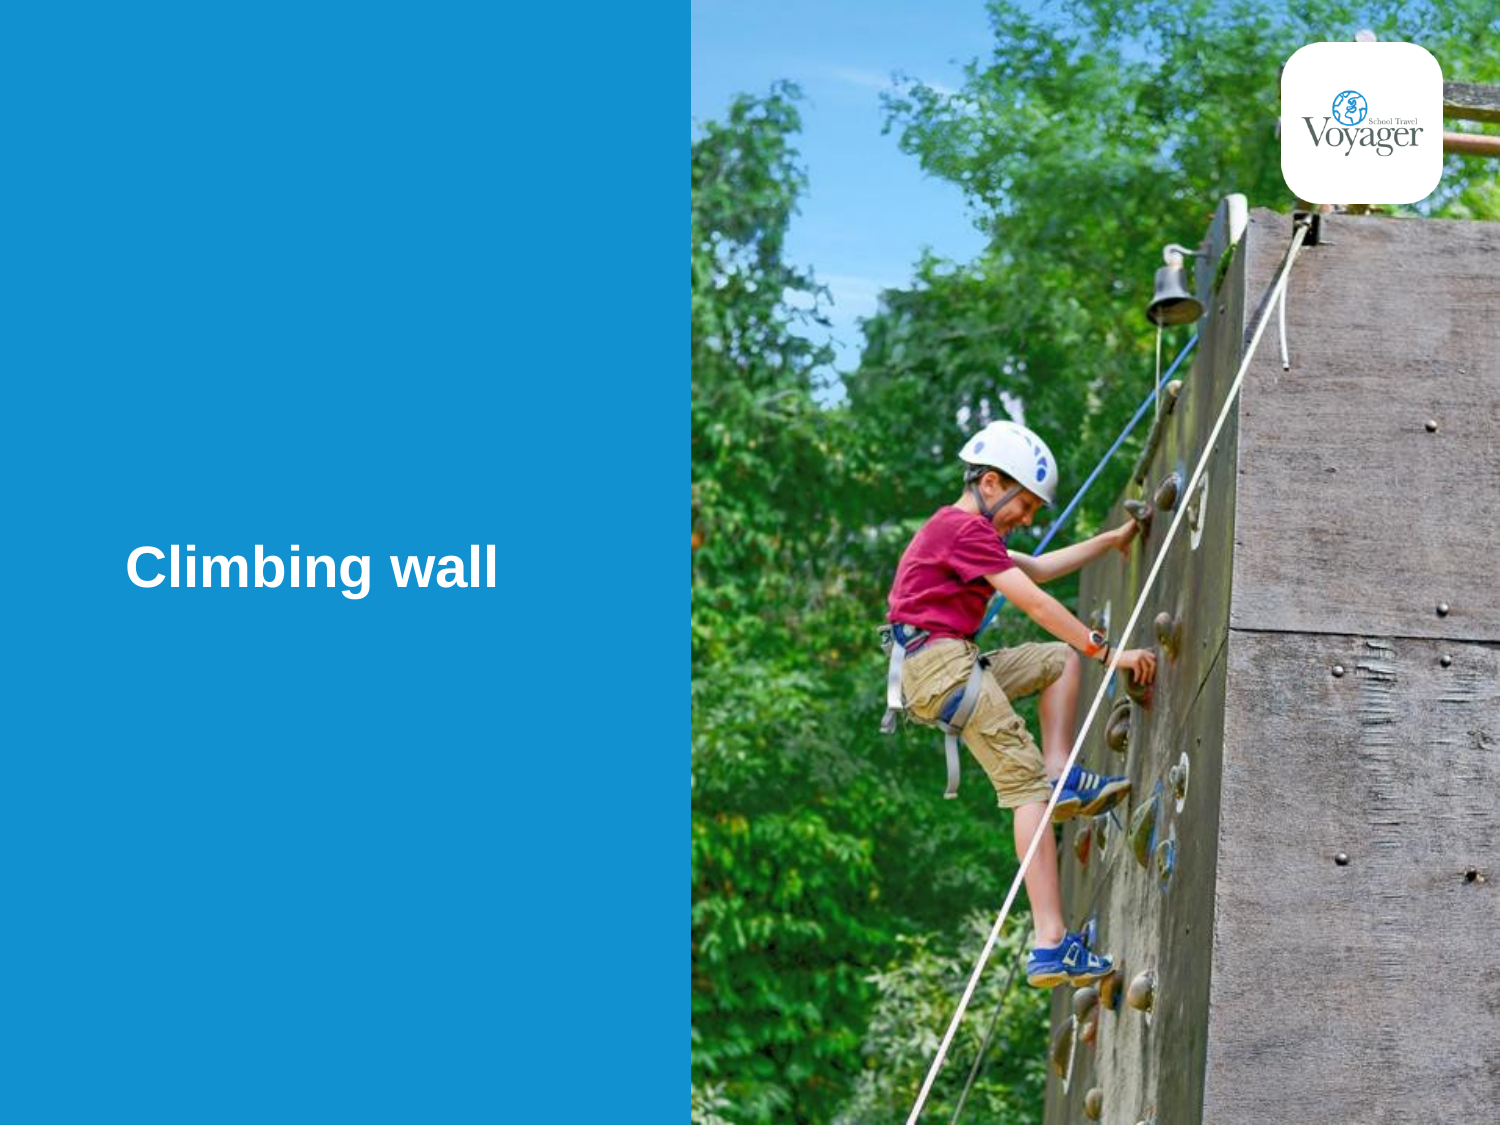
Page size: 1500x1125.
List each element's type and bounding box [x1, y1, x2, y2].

picture [1281, 42, 1443, 204]
text_box [0, 0, 1500, 1125]
